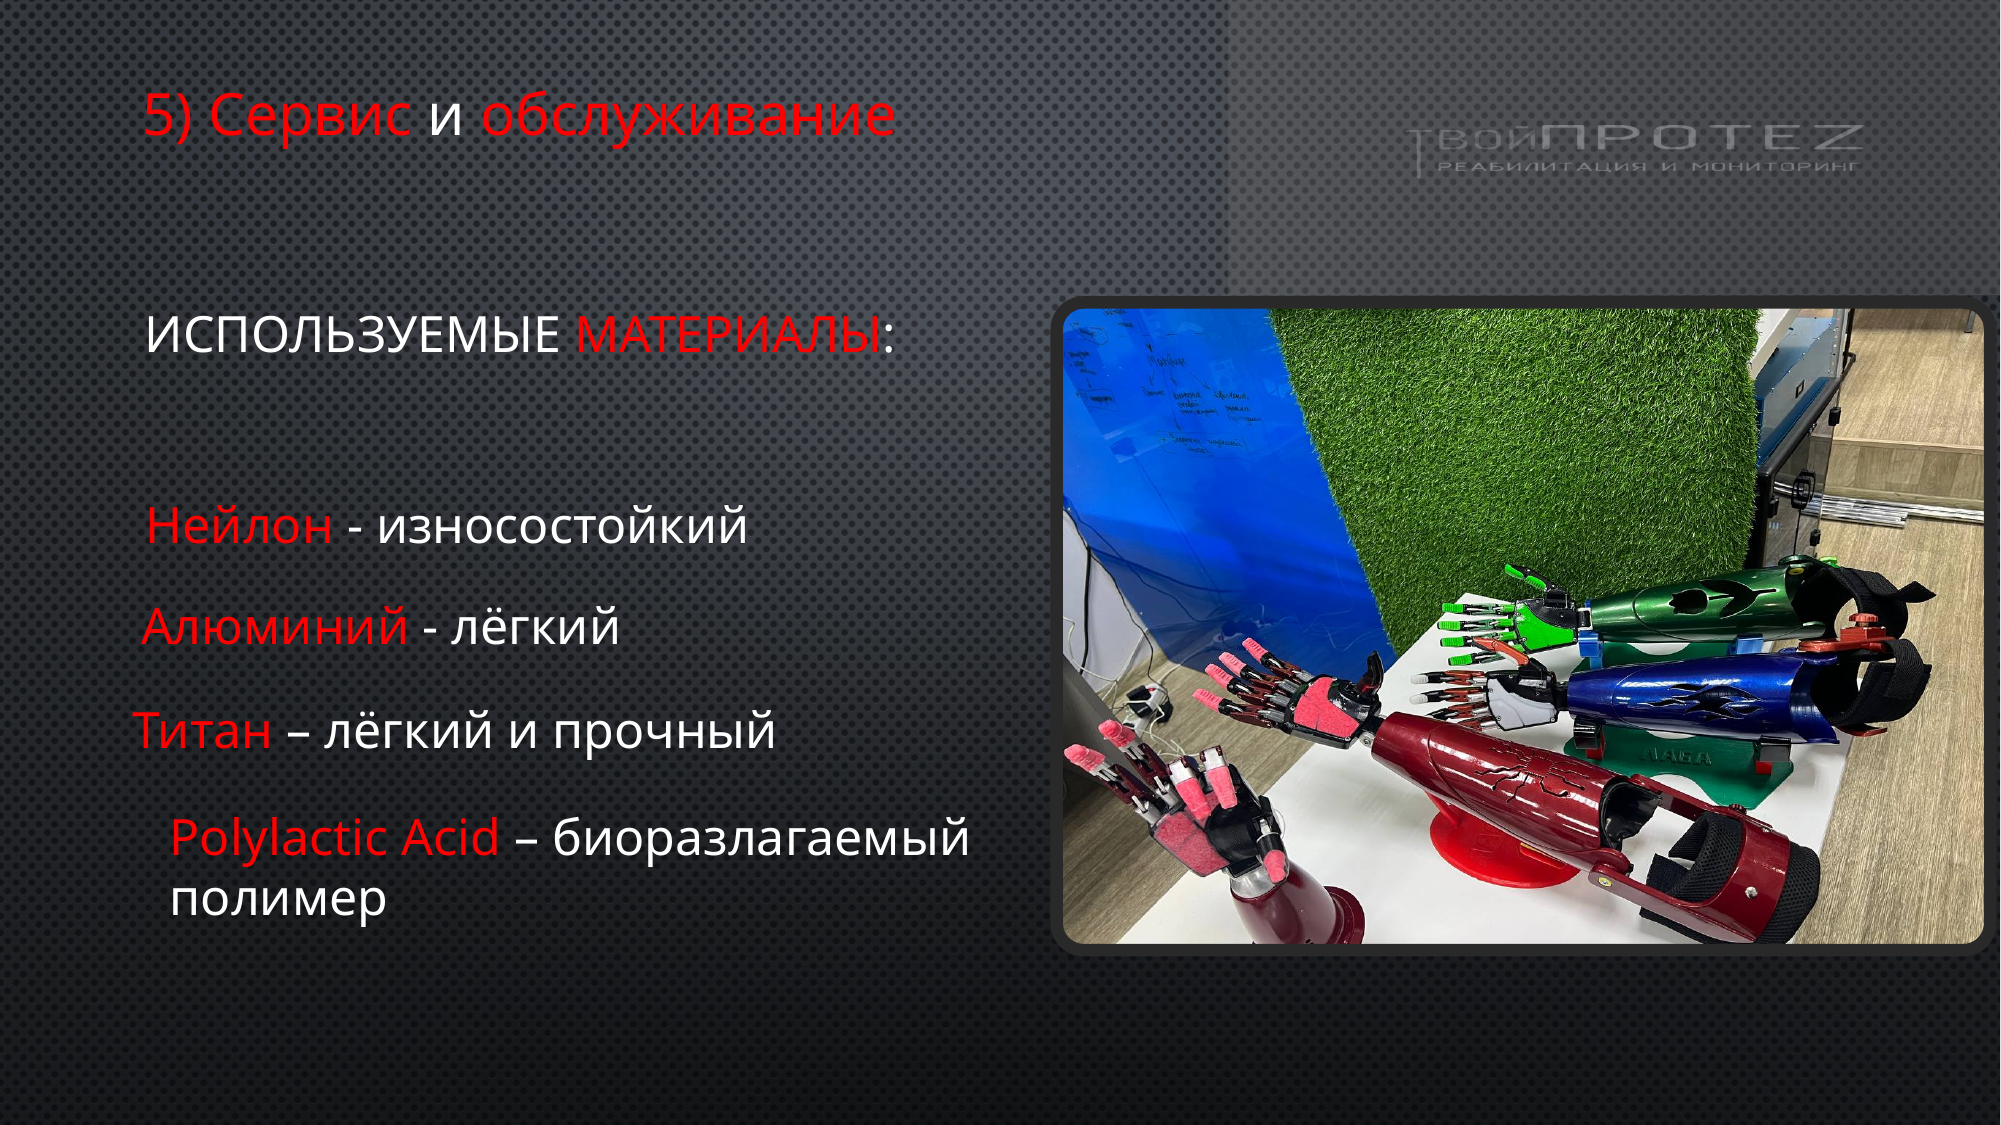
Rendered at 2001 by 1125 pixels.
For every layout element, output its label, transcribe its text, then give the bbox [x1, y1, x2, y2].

picture [1228, 0, 2000, 296]
text_box ИСПОЛЬЗУЕМЫЕ МАТЕРИАЛЫ: [130, 294, 912, 370]
text_box Титан – лёгкий и прочный [117, 691, 794, 766]
text_box Алюминий - лёгкий [126, 586, 637, 662]
text_box 5) Сервис и обслуживание [127, 69, 1126, 155]
text_box Polylactic Acid – биоразлагаемый полимер [154, 797, 1000, 933]
picture [1056, 302, 1991, 951]
text_box Нейлон - износостойкий [130, 486, 765, 606]
